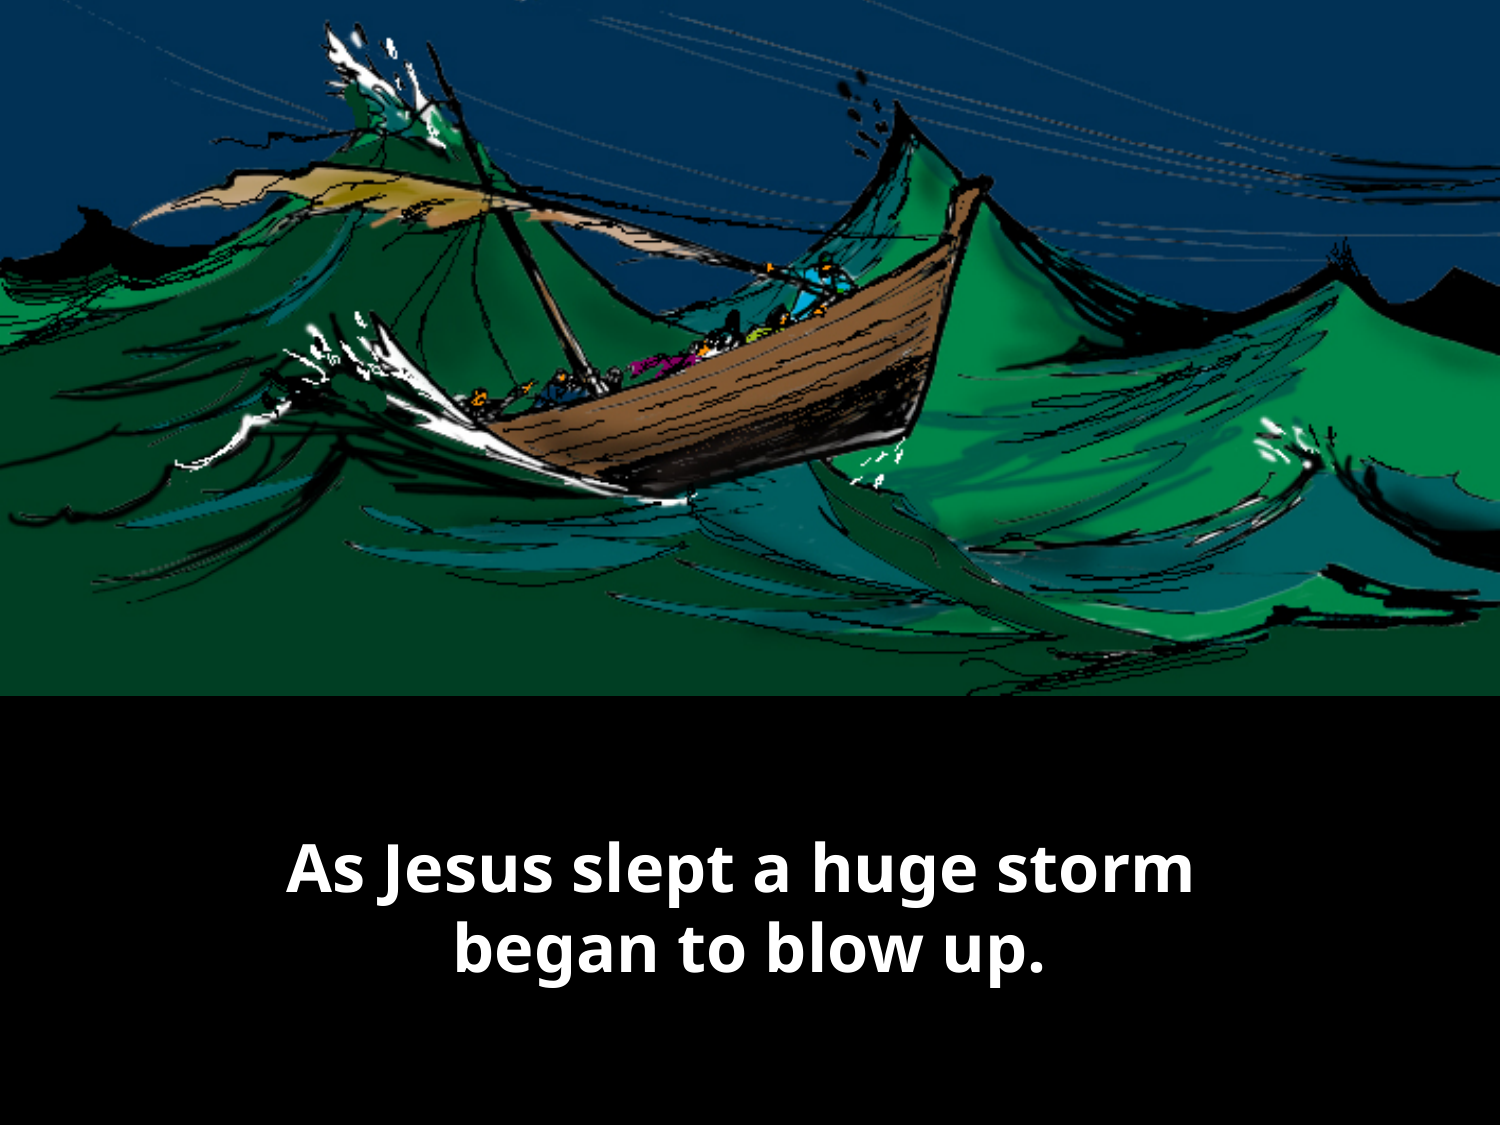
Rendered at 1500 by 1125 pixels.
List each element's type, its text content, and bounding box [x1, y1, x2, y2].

picture [0, 0, 1500, 697]
text_box As Jesus slept a huge storm began to blow up. [0, 704, 1500, 1125]
